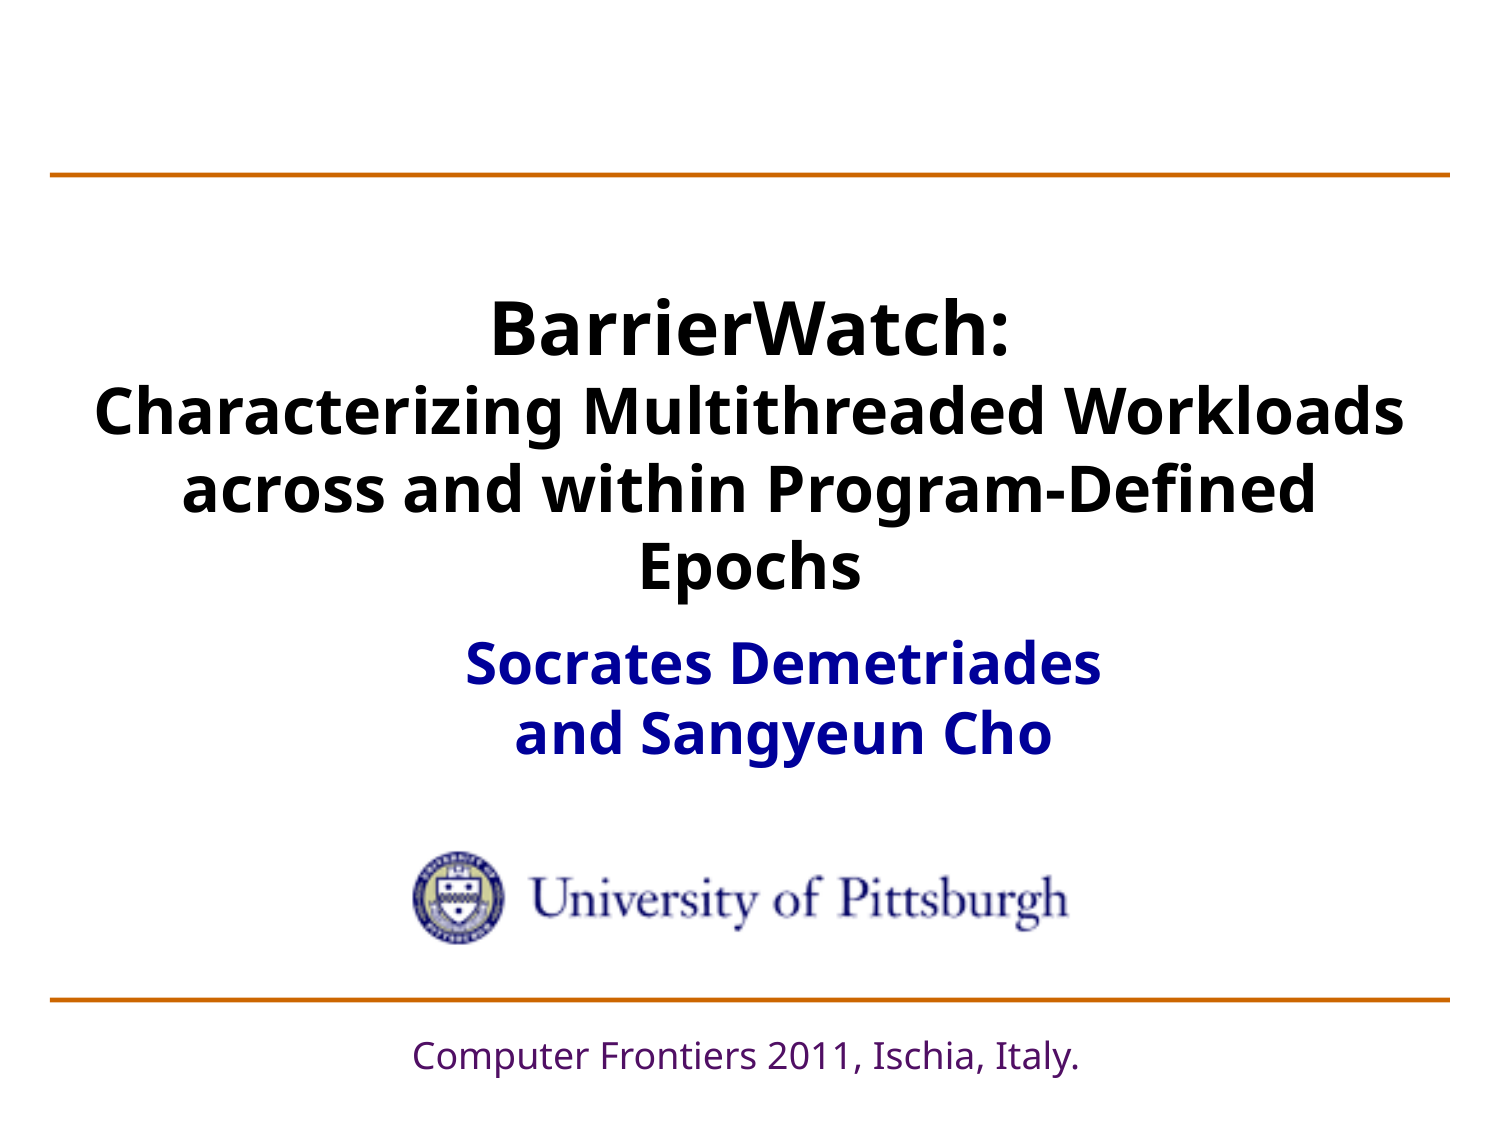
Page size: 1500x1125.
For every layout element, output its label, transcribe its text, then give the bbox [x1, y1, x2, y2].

text_box Socrates Demetriades and Sangyeun Cho [418, 618, 1150, 774]
picture [383, 837, 1088, 963]
text_box BarrierWatch: Characterizing Multithreaded Workloads across and within Program-Defined Epochs [50, 272, 1450, 610]
text_box Computer Frontiers 2011, Ischia, Italy. [396, 1024, 1106, 1085]
